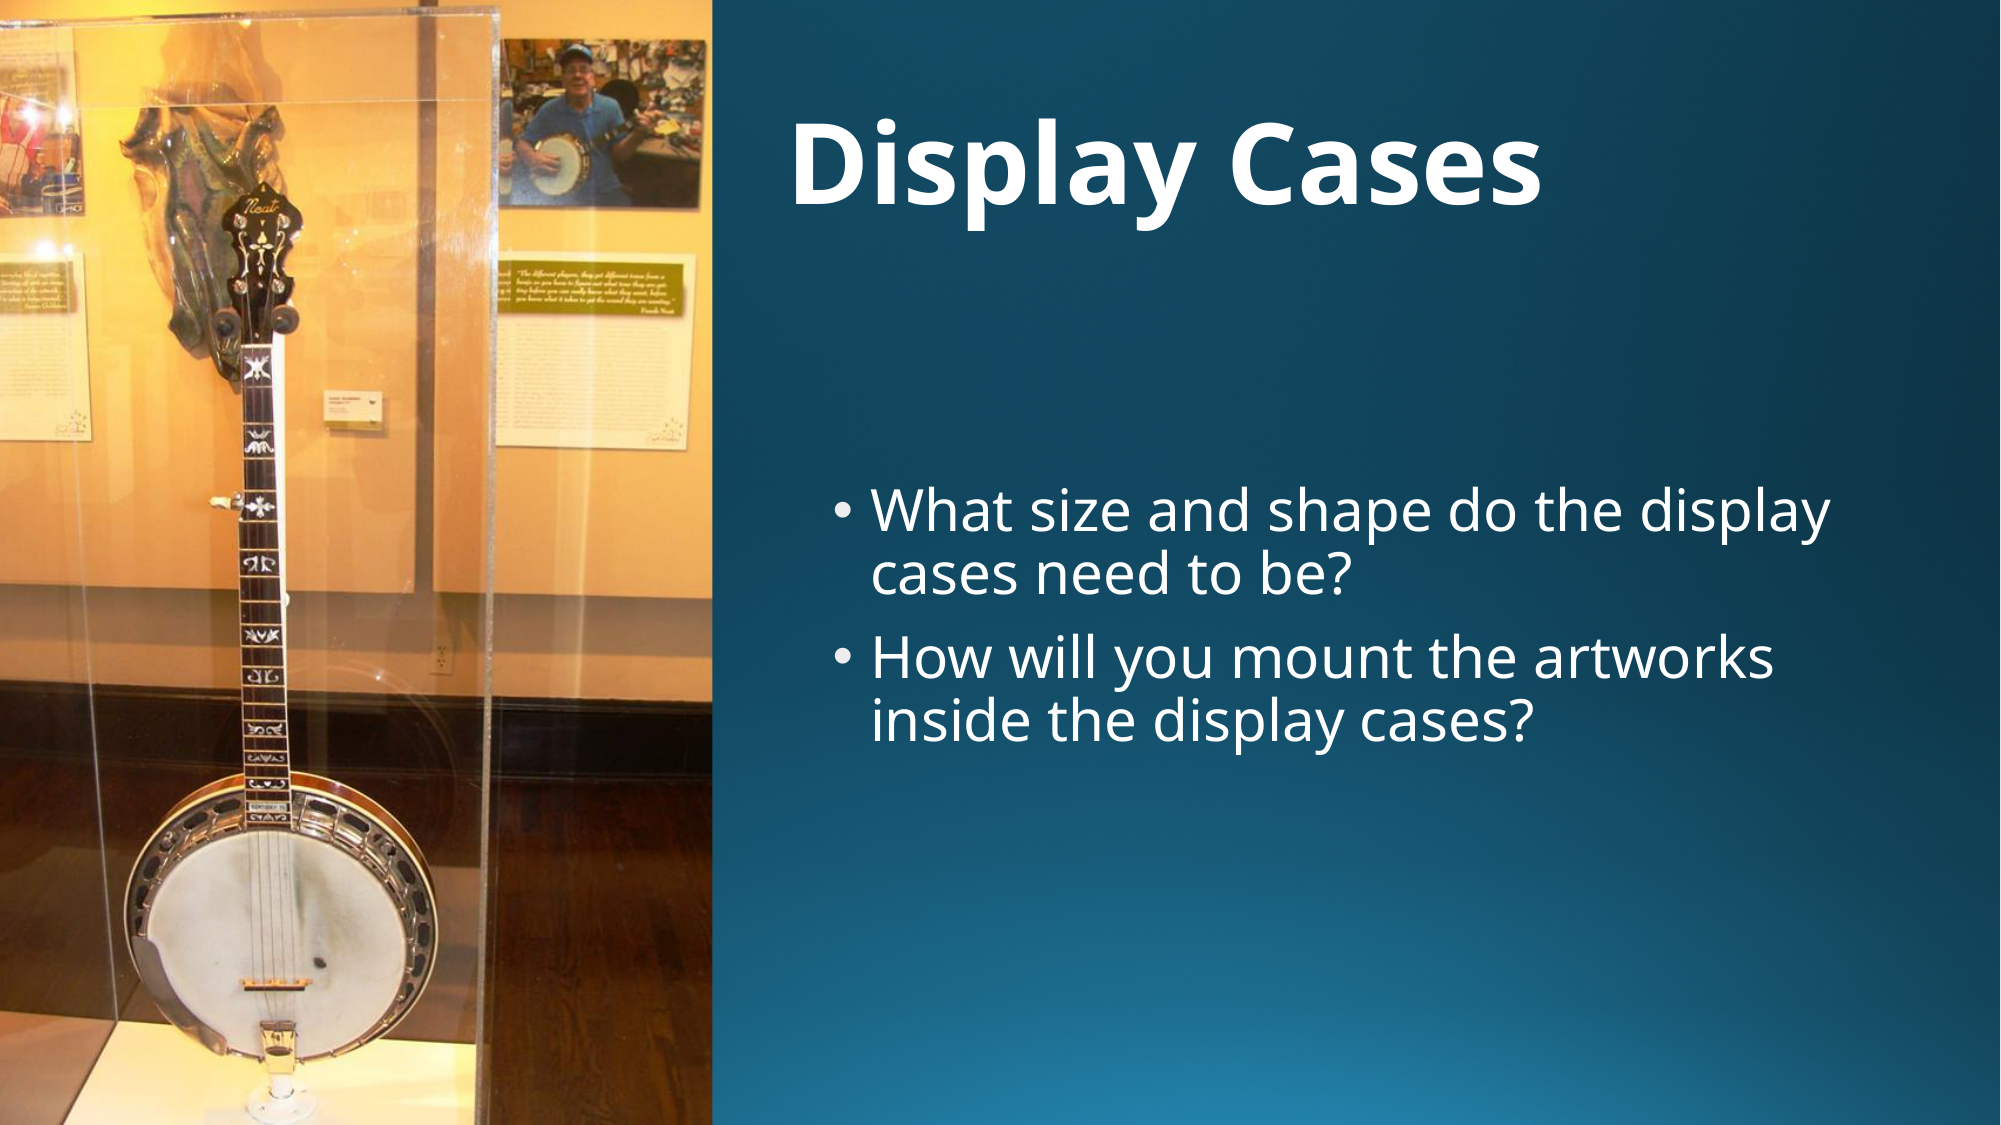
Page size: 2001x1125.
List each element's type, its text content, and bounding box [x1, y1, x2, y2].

title Display Cases [771, 59, 1863, 278]
list What size and shape do the display cases need to be? How will you mount the artworks inside the display cases? [817, 299, 1882, 1014]
picture [713, 0, 2001, 1125]
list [0, 0, 713, 1125]
